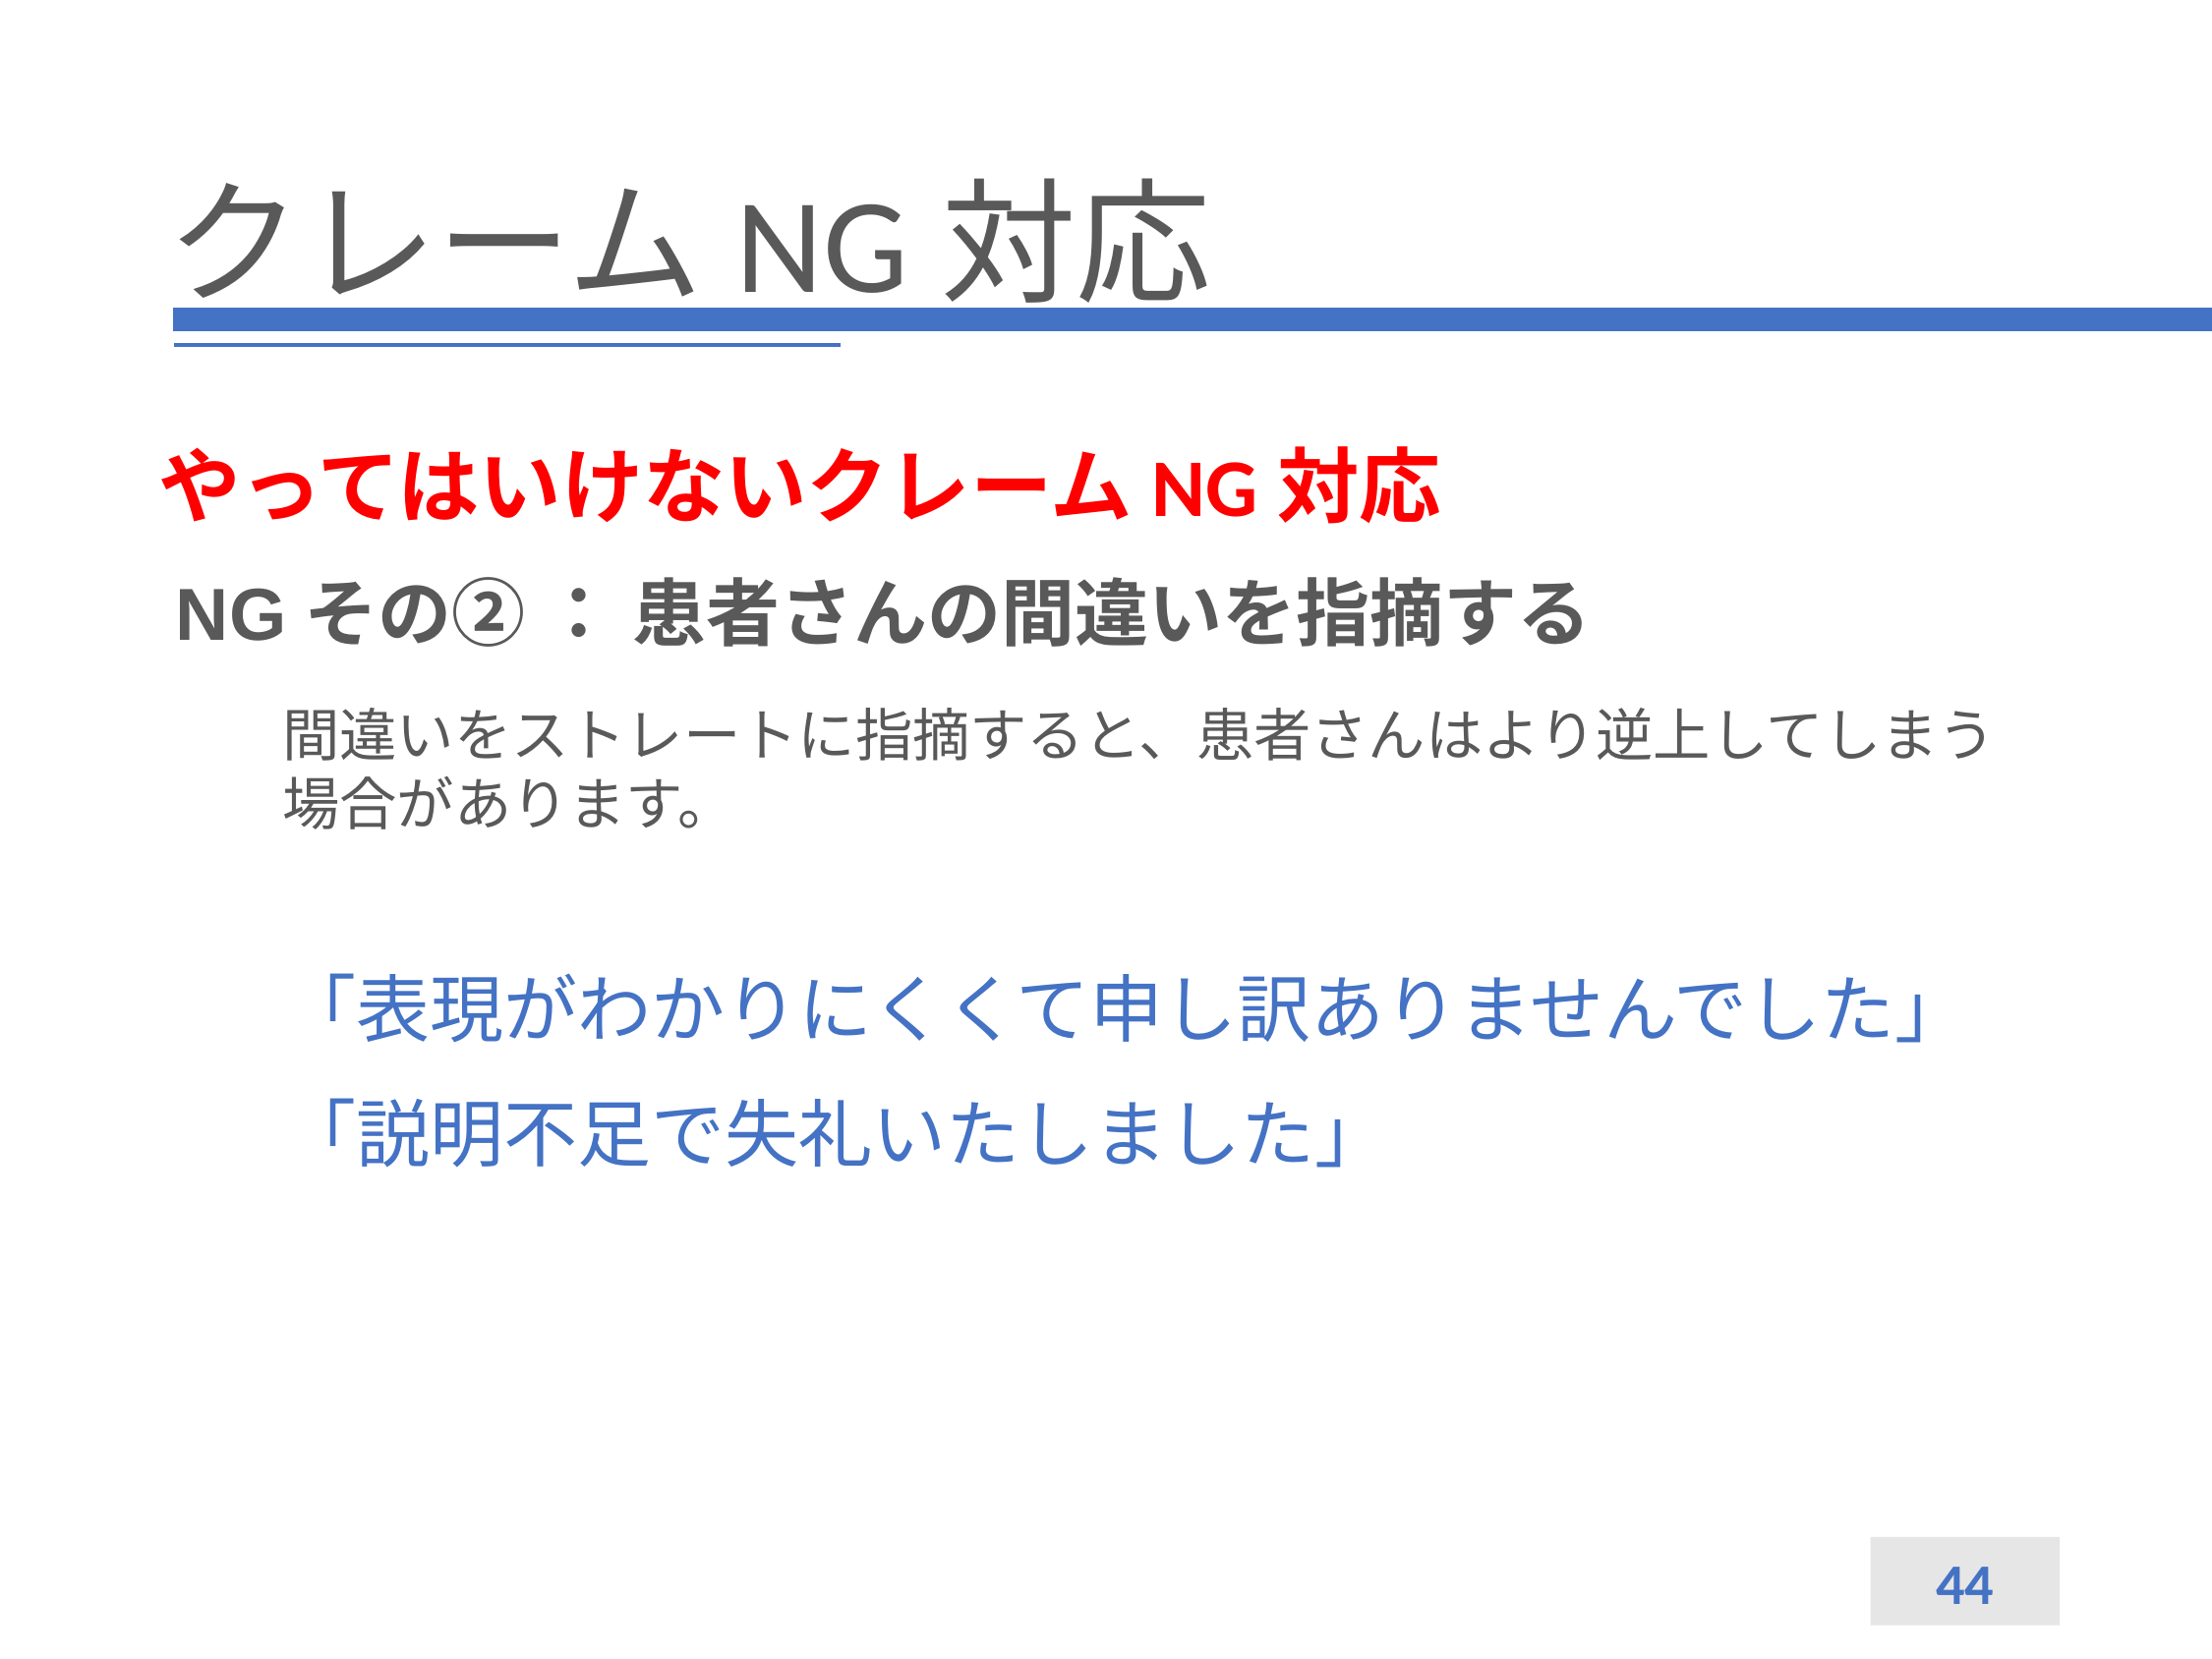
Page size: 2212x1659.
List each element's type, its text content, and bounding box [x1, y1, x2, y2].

text_box 間違いをストレートに指摘すると、患者さんはより逆上してしまう場合があります。 [267, 691, 2061, 844]
text_box NGその② ： 患者さんの間違いを指摘する [161, 559, 1606, 662]
text_box やってはいけないクレームNG対応 [144, 427, 1456, 541]
title クレームNG対応 [151, 87, 2060, 409]
slide_number 44 [1870, 1536, 2061, 1626]
text_box 「表現がわかりにくくて申し訳ありませんでした」 「説明不足で失礼いたしました」 [267, 954, 2061, 1184]
